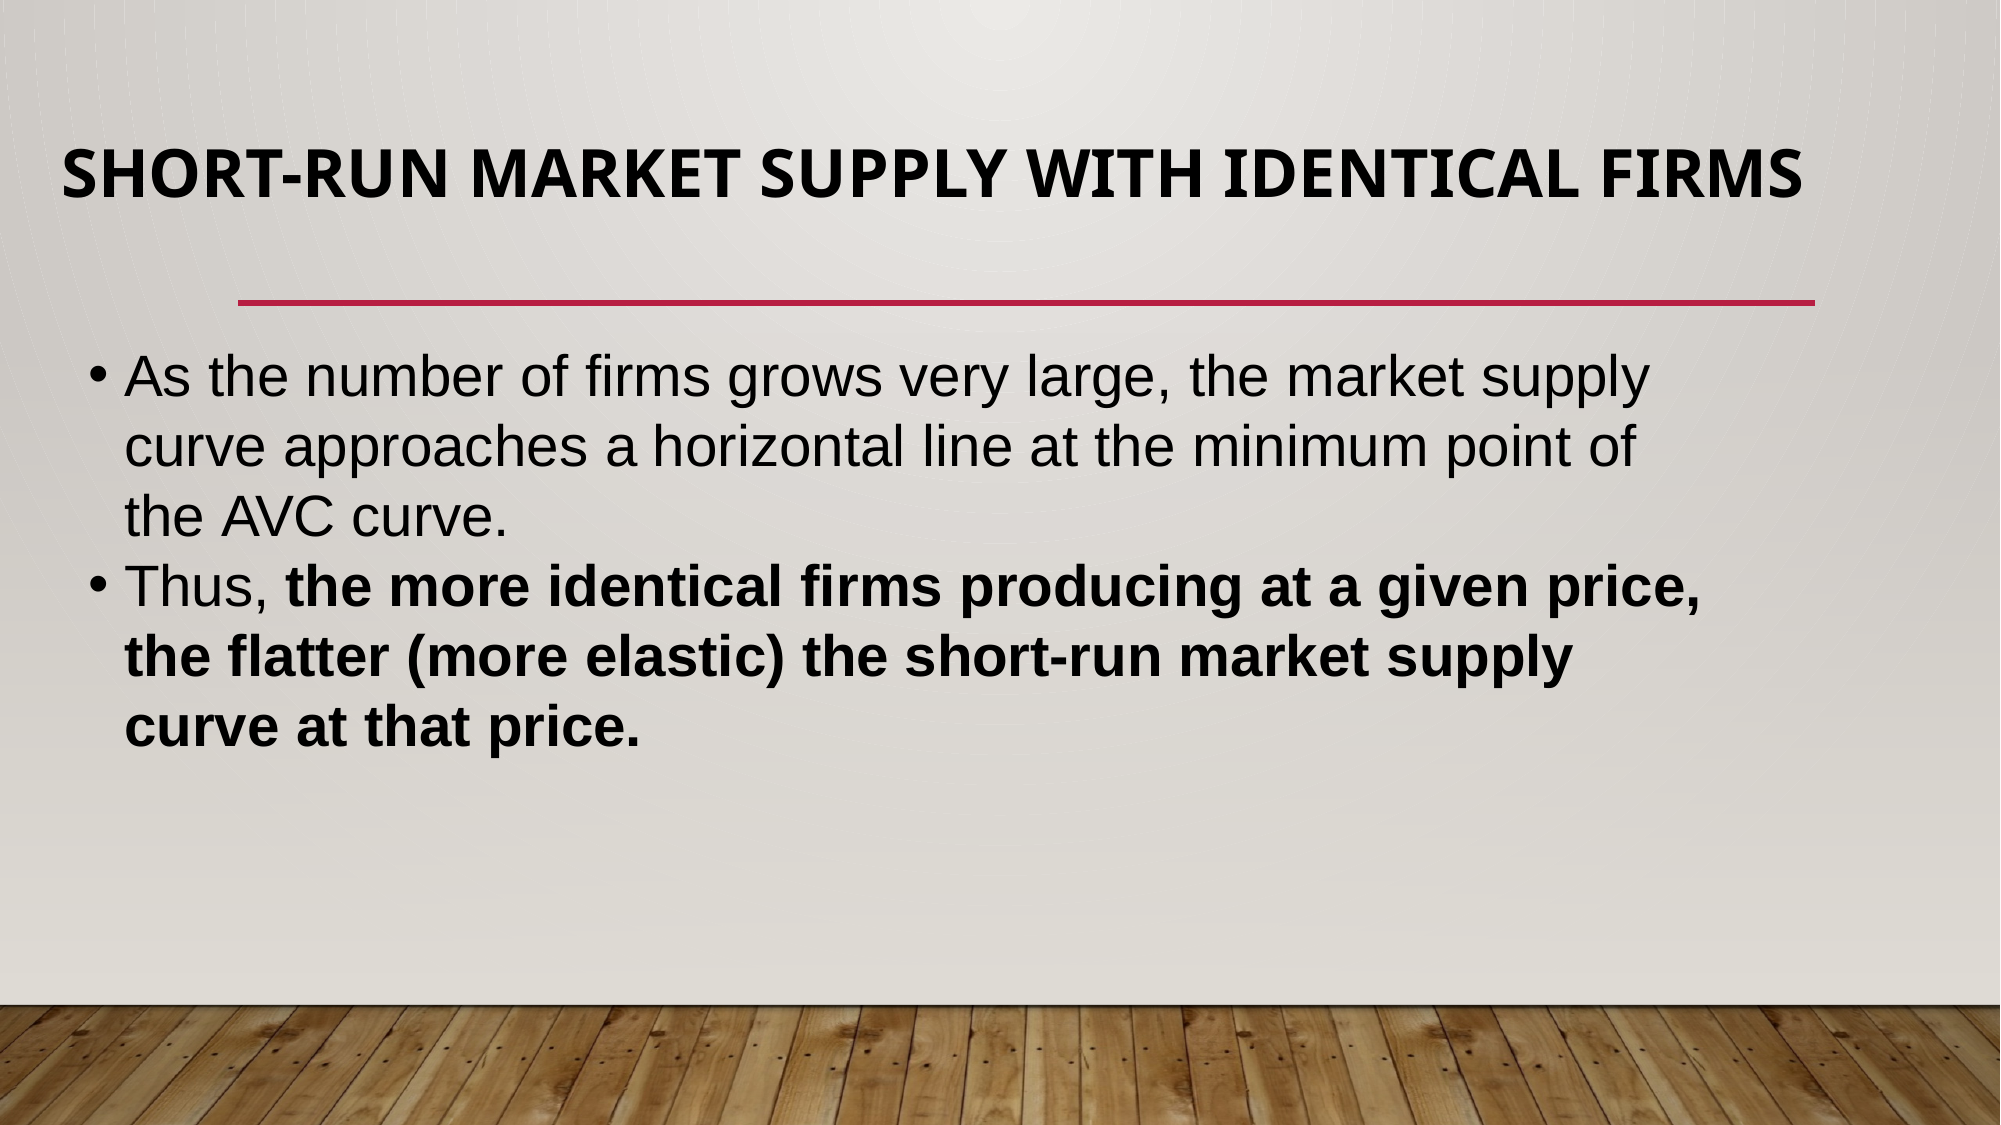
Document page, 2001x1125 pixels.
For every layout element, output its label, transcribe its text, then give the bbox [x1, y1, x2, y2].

list As the number of firms grows very large, the market supply curve approaches a horizontal line at the minimum point of the AVC curve. Thus, the more identical firms producing at a given price, the flatter (more elastic) the short-run market supply curve at that price. [71, 330, 1814, 897]
title Short-Run Market Supply with Identical Firms [46, 131, 1989, 305]
picture [0, 1005, 2000, 1125]
